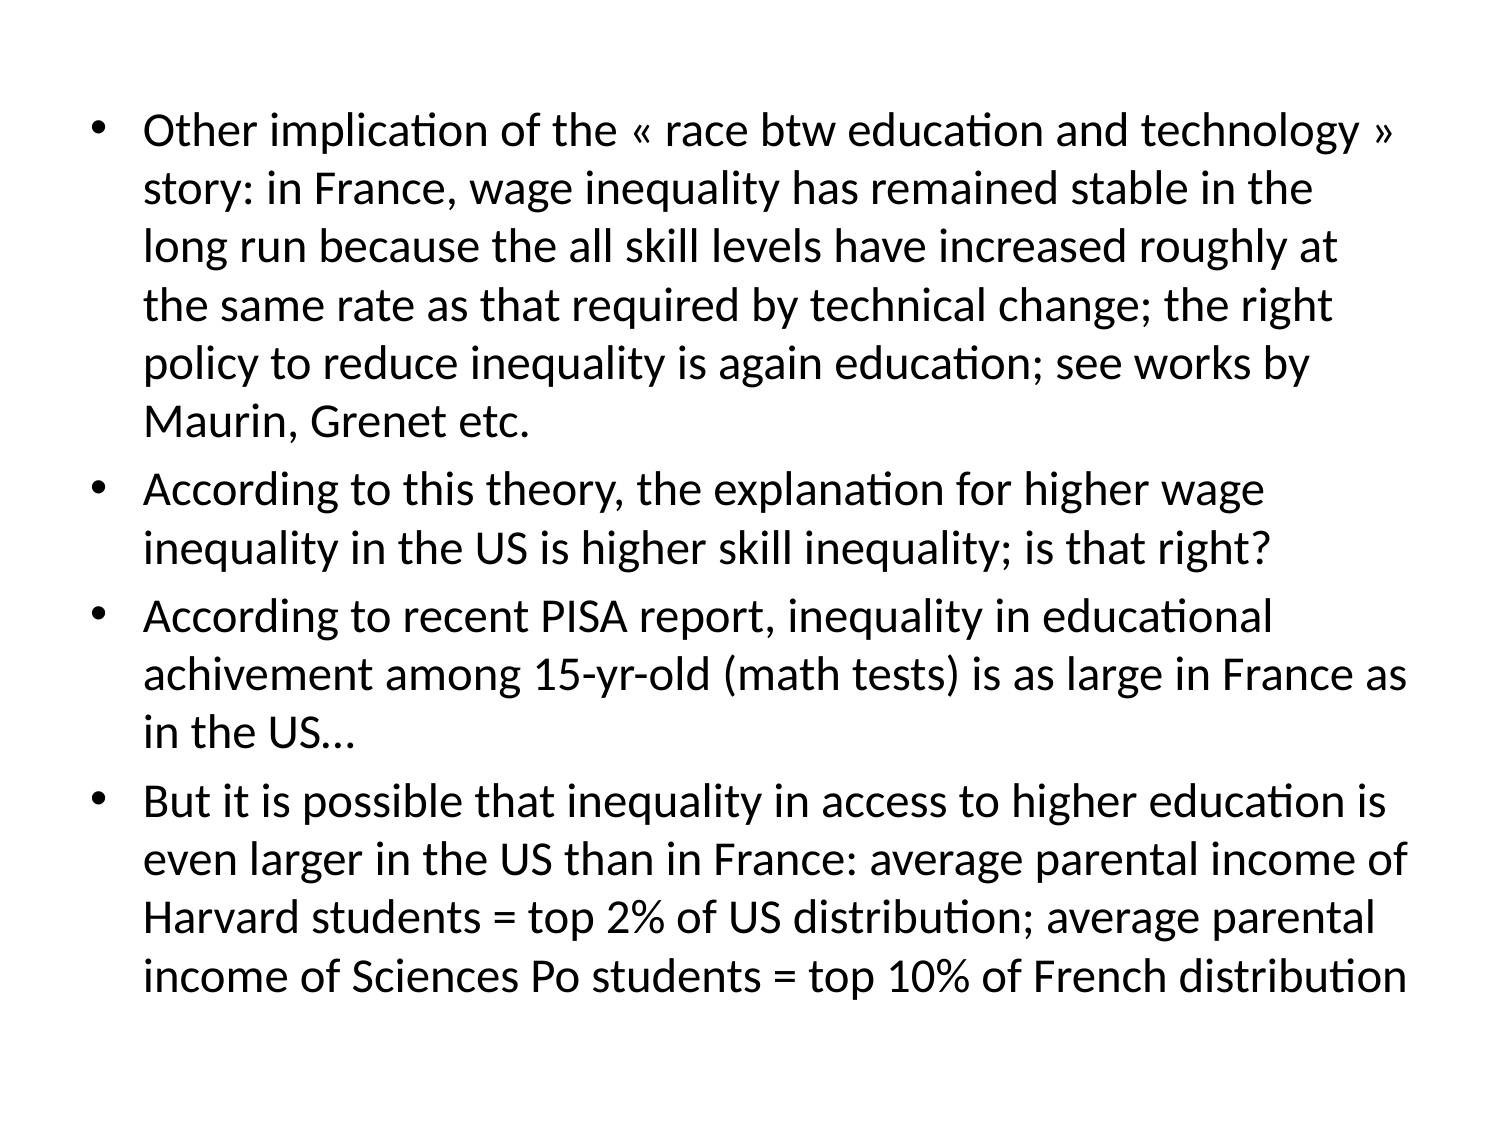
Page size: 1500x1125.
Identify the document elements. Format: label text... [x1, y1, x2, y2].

list Other implication of the « race btw education and technology » story: in France, wage inequality has remained stable in the long run because the all skill levels have increased roughly at the same rate as that required by technical change; the right policy to reduce inequality is again education; see works by Maurin, Grenet etc. According to this theory, the explanation for higher wage inequality in the US is higher skill inequality; is that right? According to recent PISA report, inequality in educational achivement among 15-yr-old (math tests) is as large in France as in the US… But it is possible that inequality in access to higher education is even larger in the US than in France: average parental income of Harvard students = top 2% of US distribution; average parental income of Sciences Po students = top 10% of French distribution [75, 90, 1425, 1059]
